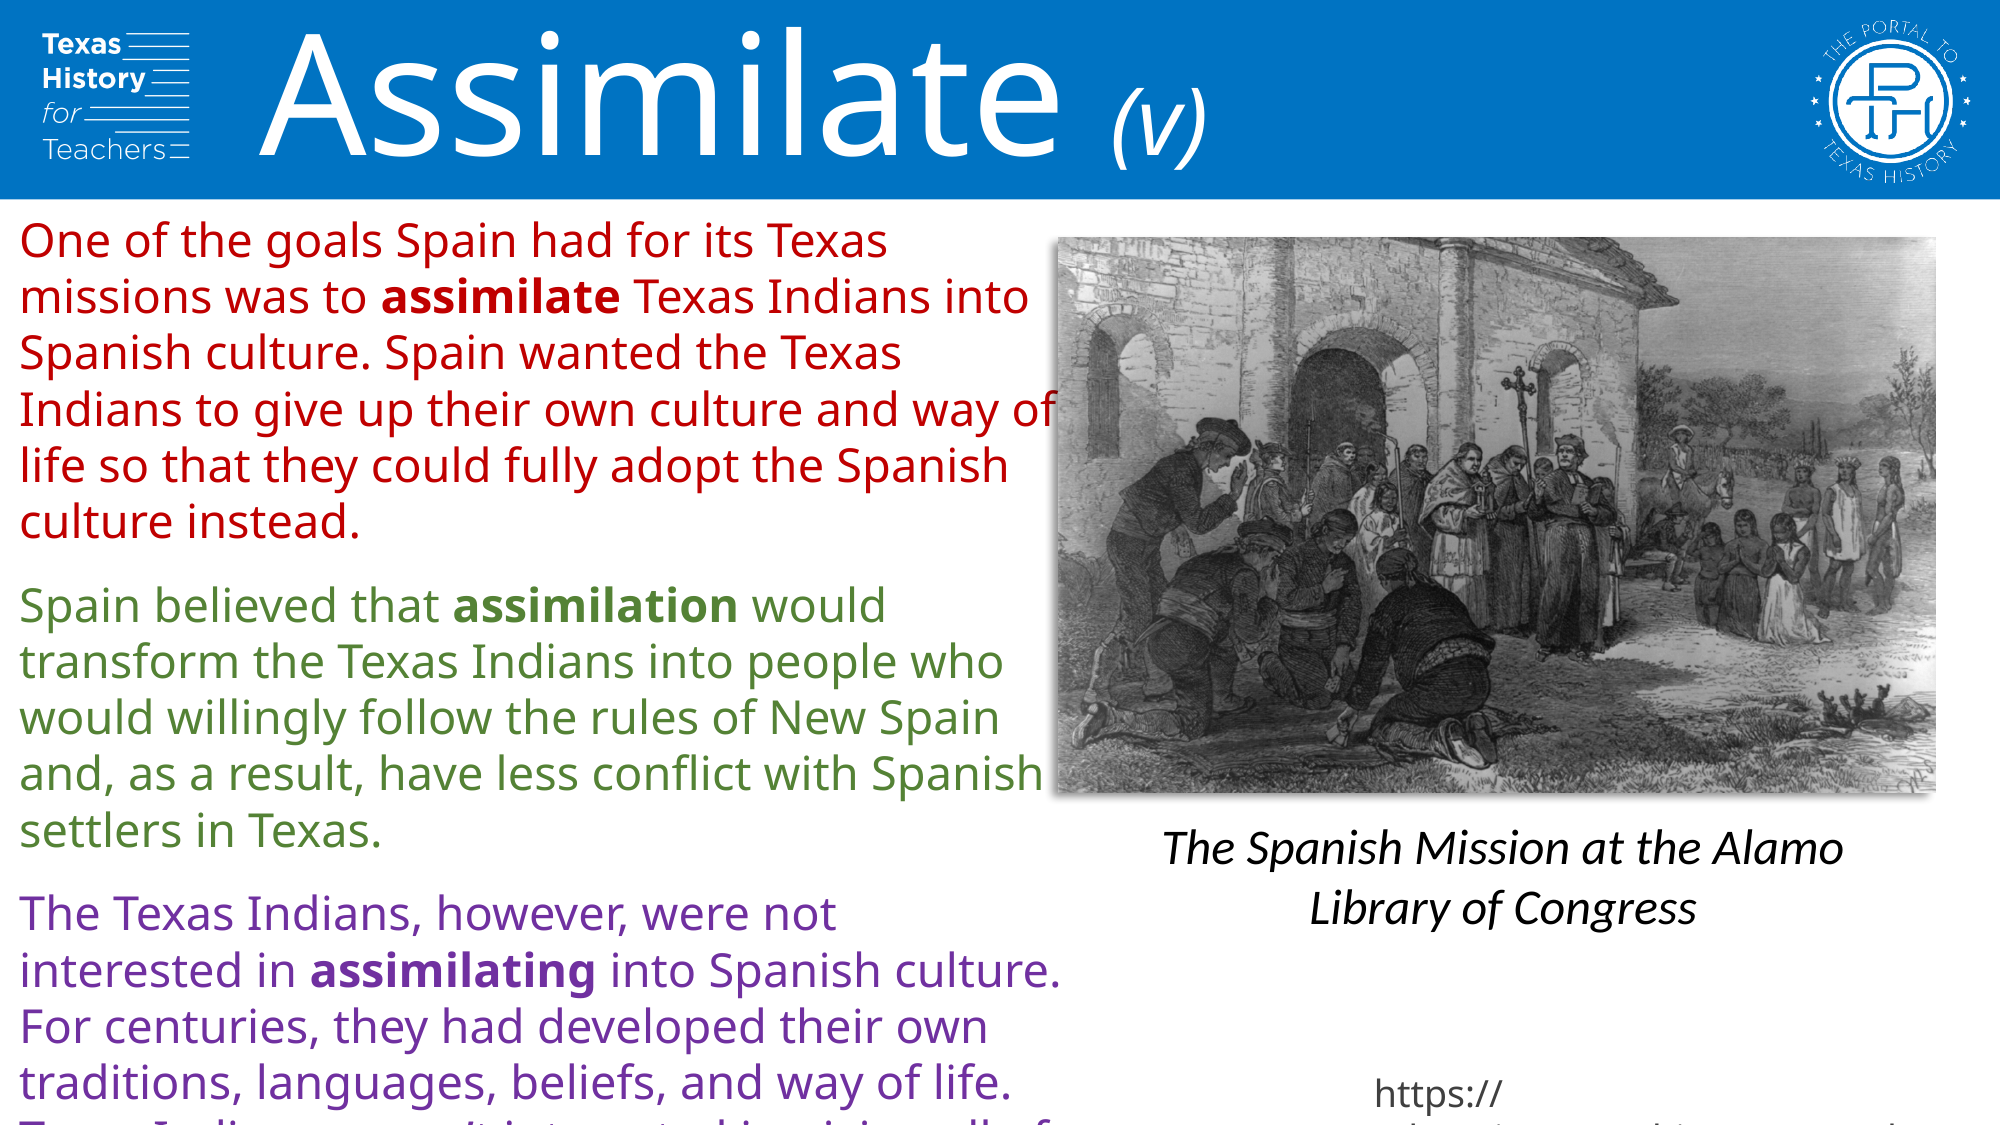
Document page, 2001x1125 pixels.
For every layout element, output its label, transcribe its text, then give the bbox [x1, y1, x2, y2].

picture [1810, 19, 1971, 183]
text_box One of the goals Spain had for its Texas missions was to assimilate Texas Indians into Spanish culture. Spain wanted the Texas Indians to give up their own culture and way of life so that they could fully adopt the Spanish culture instead. Spain believed that assimilation would transform the Texas Indians into people who would willingly follow the rules of New Spain and, as a result, have less conflict with Spanish settlers in Texas. The Texas Indians, however, were not interested in assimilating into Spanish culture. For centuries, they had developed their own traditions, languages, beliefs, and way of life. Texas Indians weren’t interested in giving all of that up to live in a completely different way according to Spanish expectations. [4, 203, 1085, 1125]
picture [1058, 237, 1936, 793]
picture [0, 0, 245, 224]
text_box [245, 0, 2000, 200]
text_box https://education.texashistory.unt.edu [1359, 1062, 2000, 1125]
title Assimilate (v) [245, 2, 1711, 200]
text_box The Spanish Mission at the Alamo Library of Congress [1060, 807, 1947, 942]
